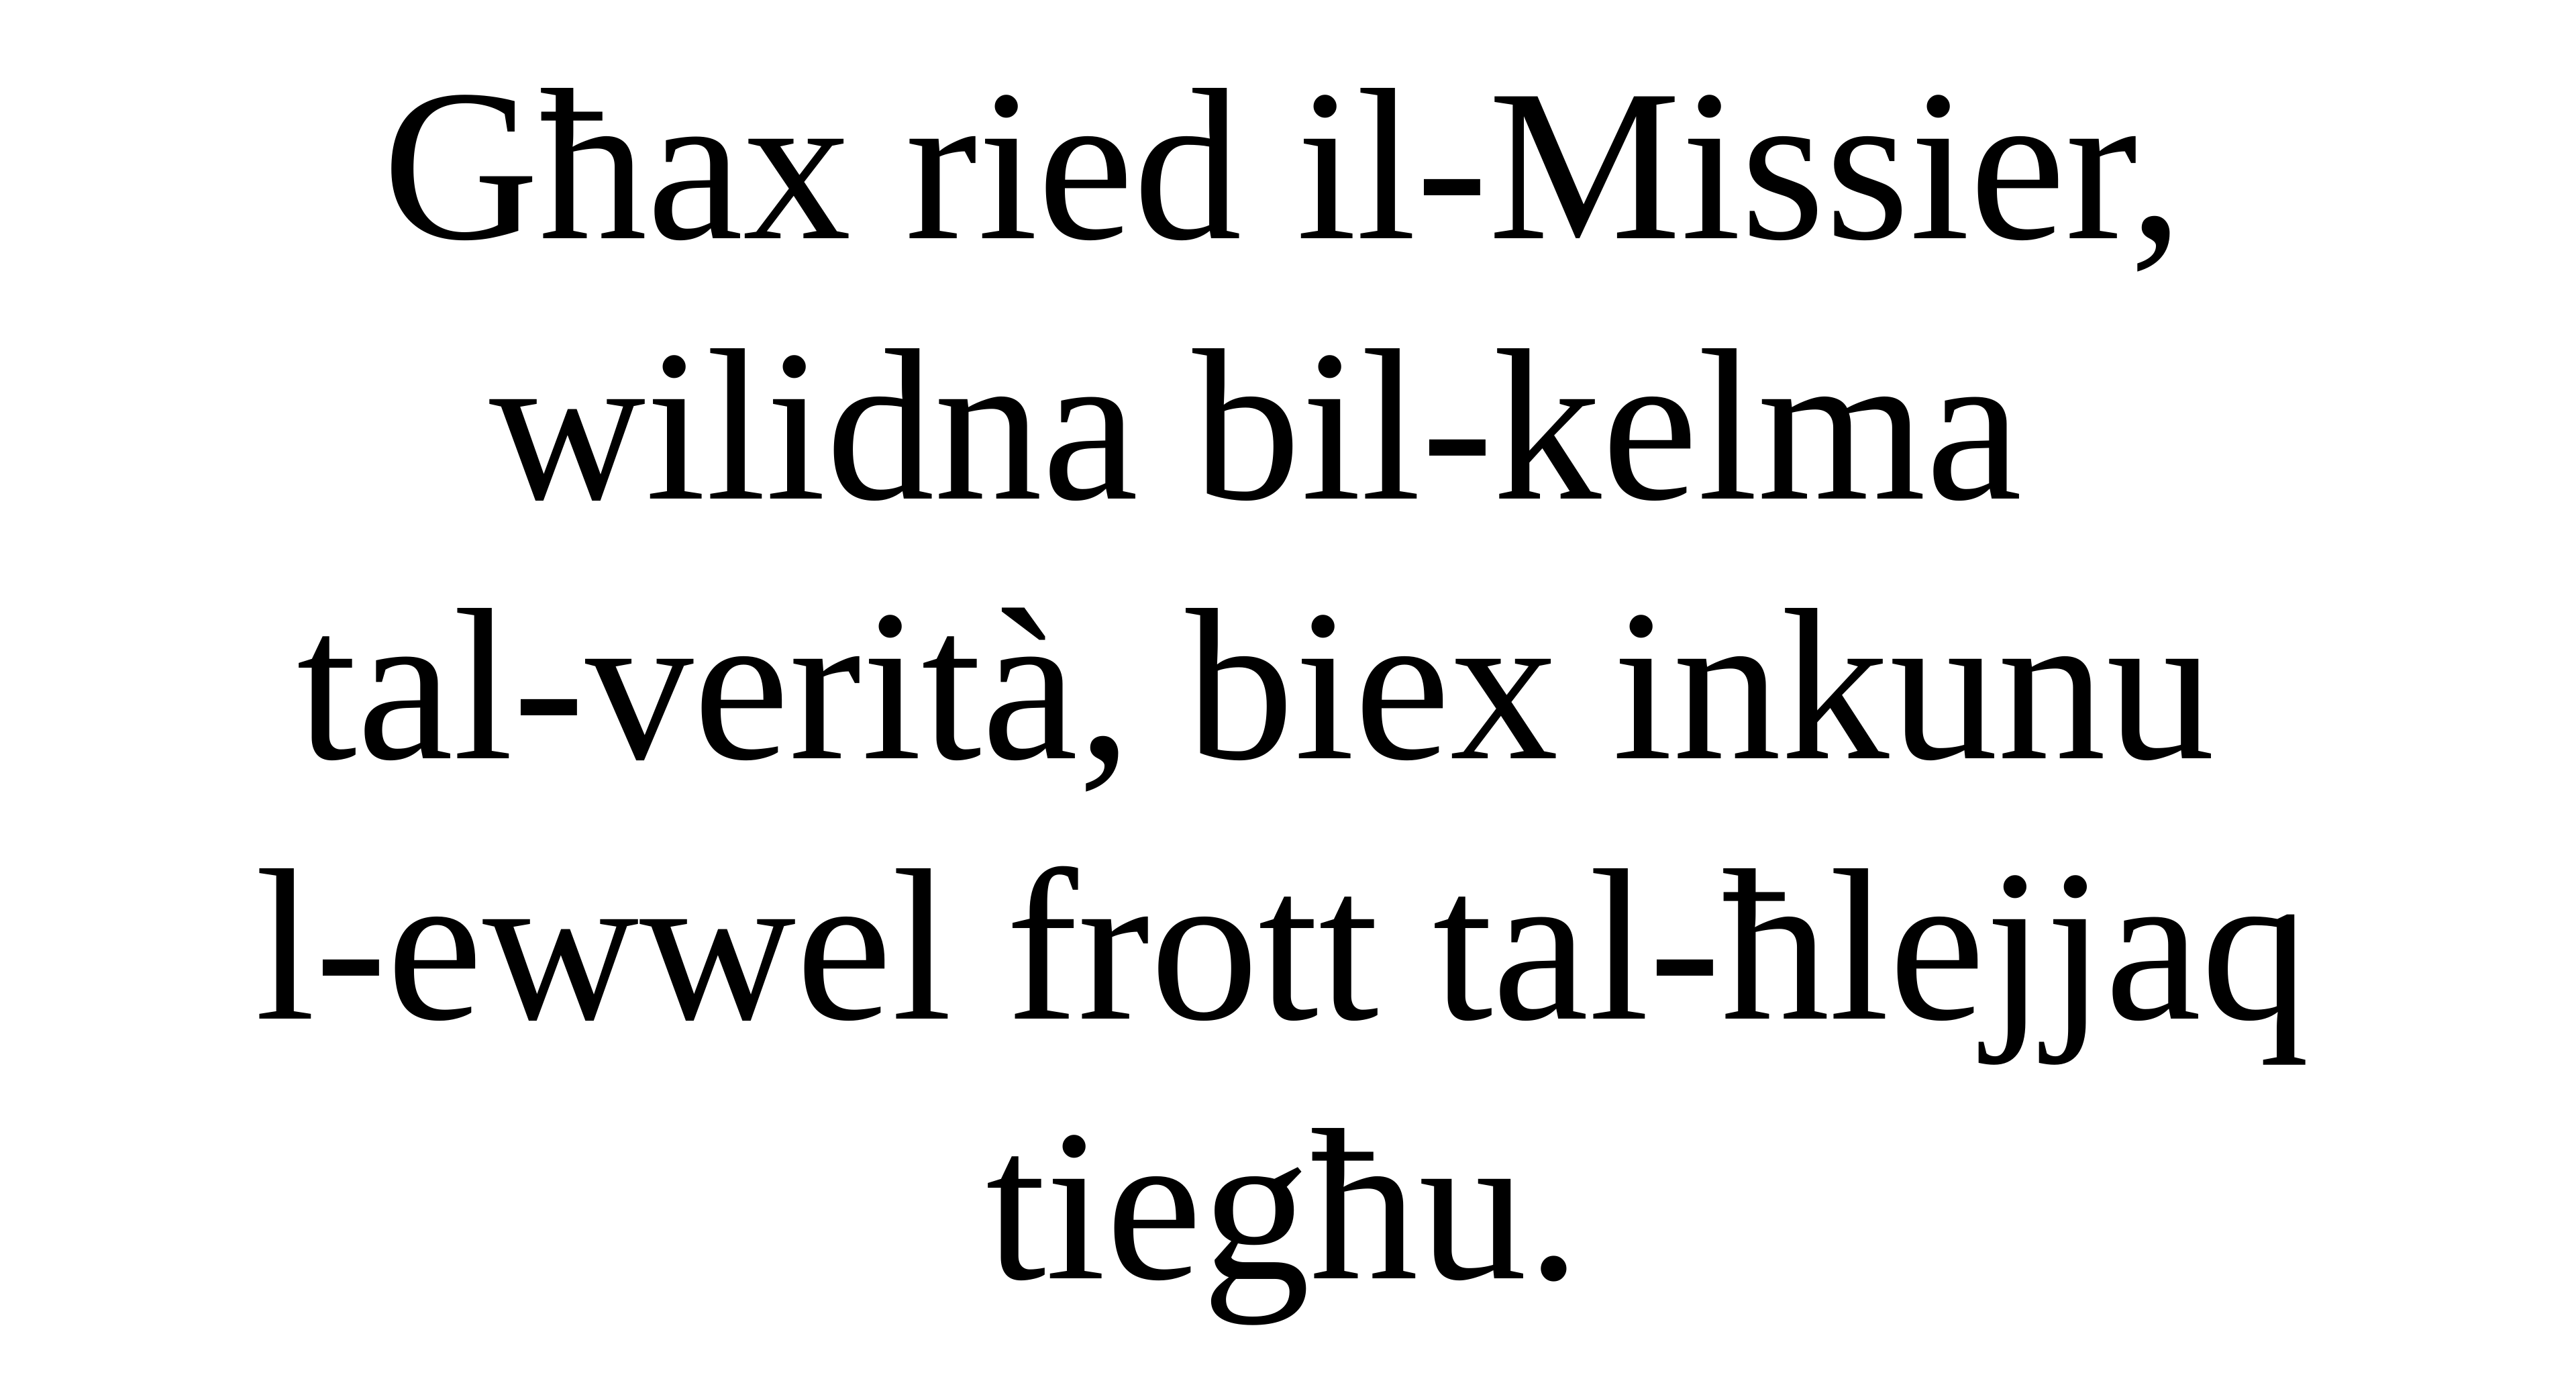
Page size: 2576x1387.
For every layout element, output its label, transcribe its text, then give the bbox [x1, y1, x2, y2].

text_box Għax ried il-Missier, wilidna bil-kelma tal-verità, biex inkunu l-ewwel frott tal-ħlejjaq tiegħu. [53, 17, 2515, 1327]
